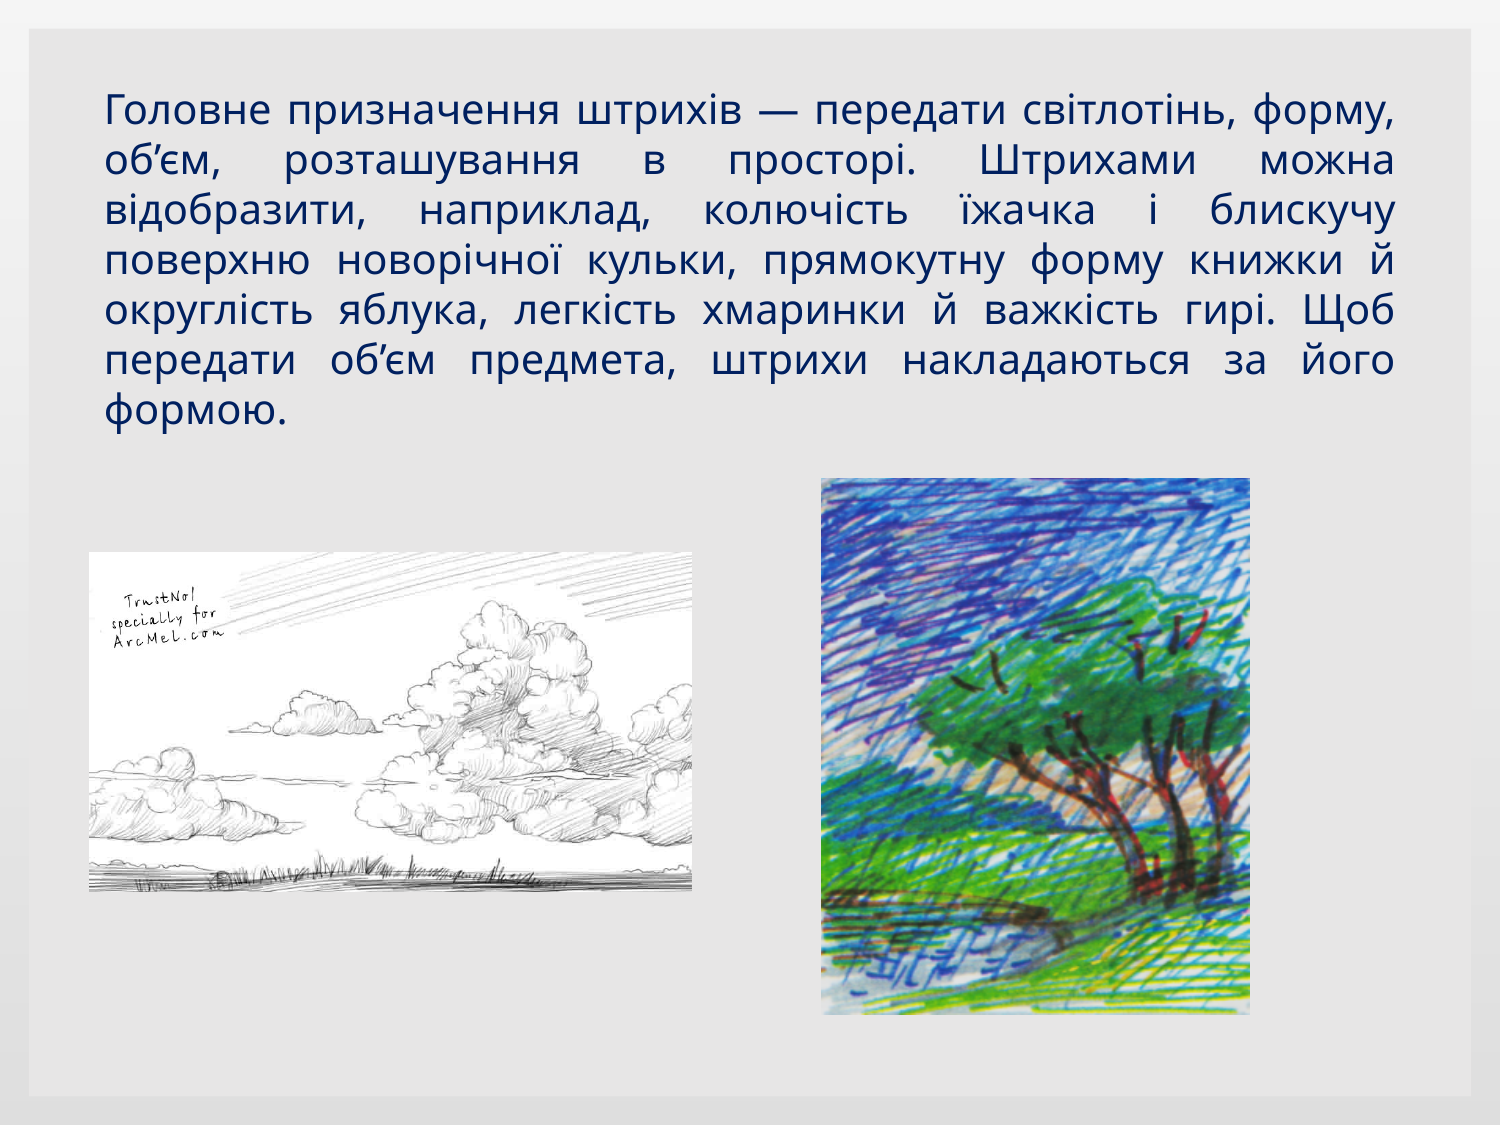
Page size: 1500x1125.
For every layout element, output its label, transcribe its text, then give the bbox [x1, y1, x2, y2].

picture [821, 478, 1250, 1015]
text_box Головне призначення штрихів — передати світлотінь, форму, об’єм, розташування в просторі. Штрихами можна відобразити, наприклад, колючість їжачка і блискучу поверхню новорічної кульки, прямокутну форму книжки й округлість яблука, легкість хмаринки й важкість гирі. Щоб передати об’єм предмета, штрихи накладаються за його формою. [89, 75, 1411, 441]
picture [89, 552, 692, 892]
